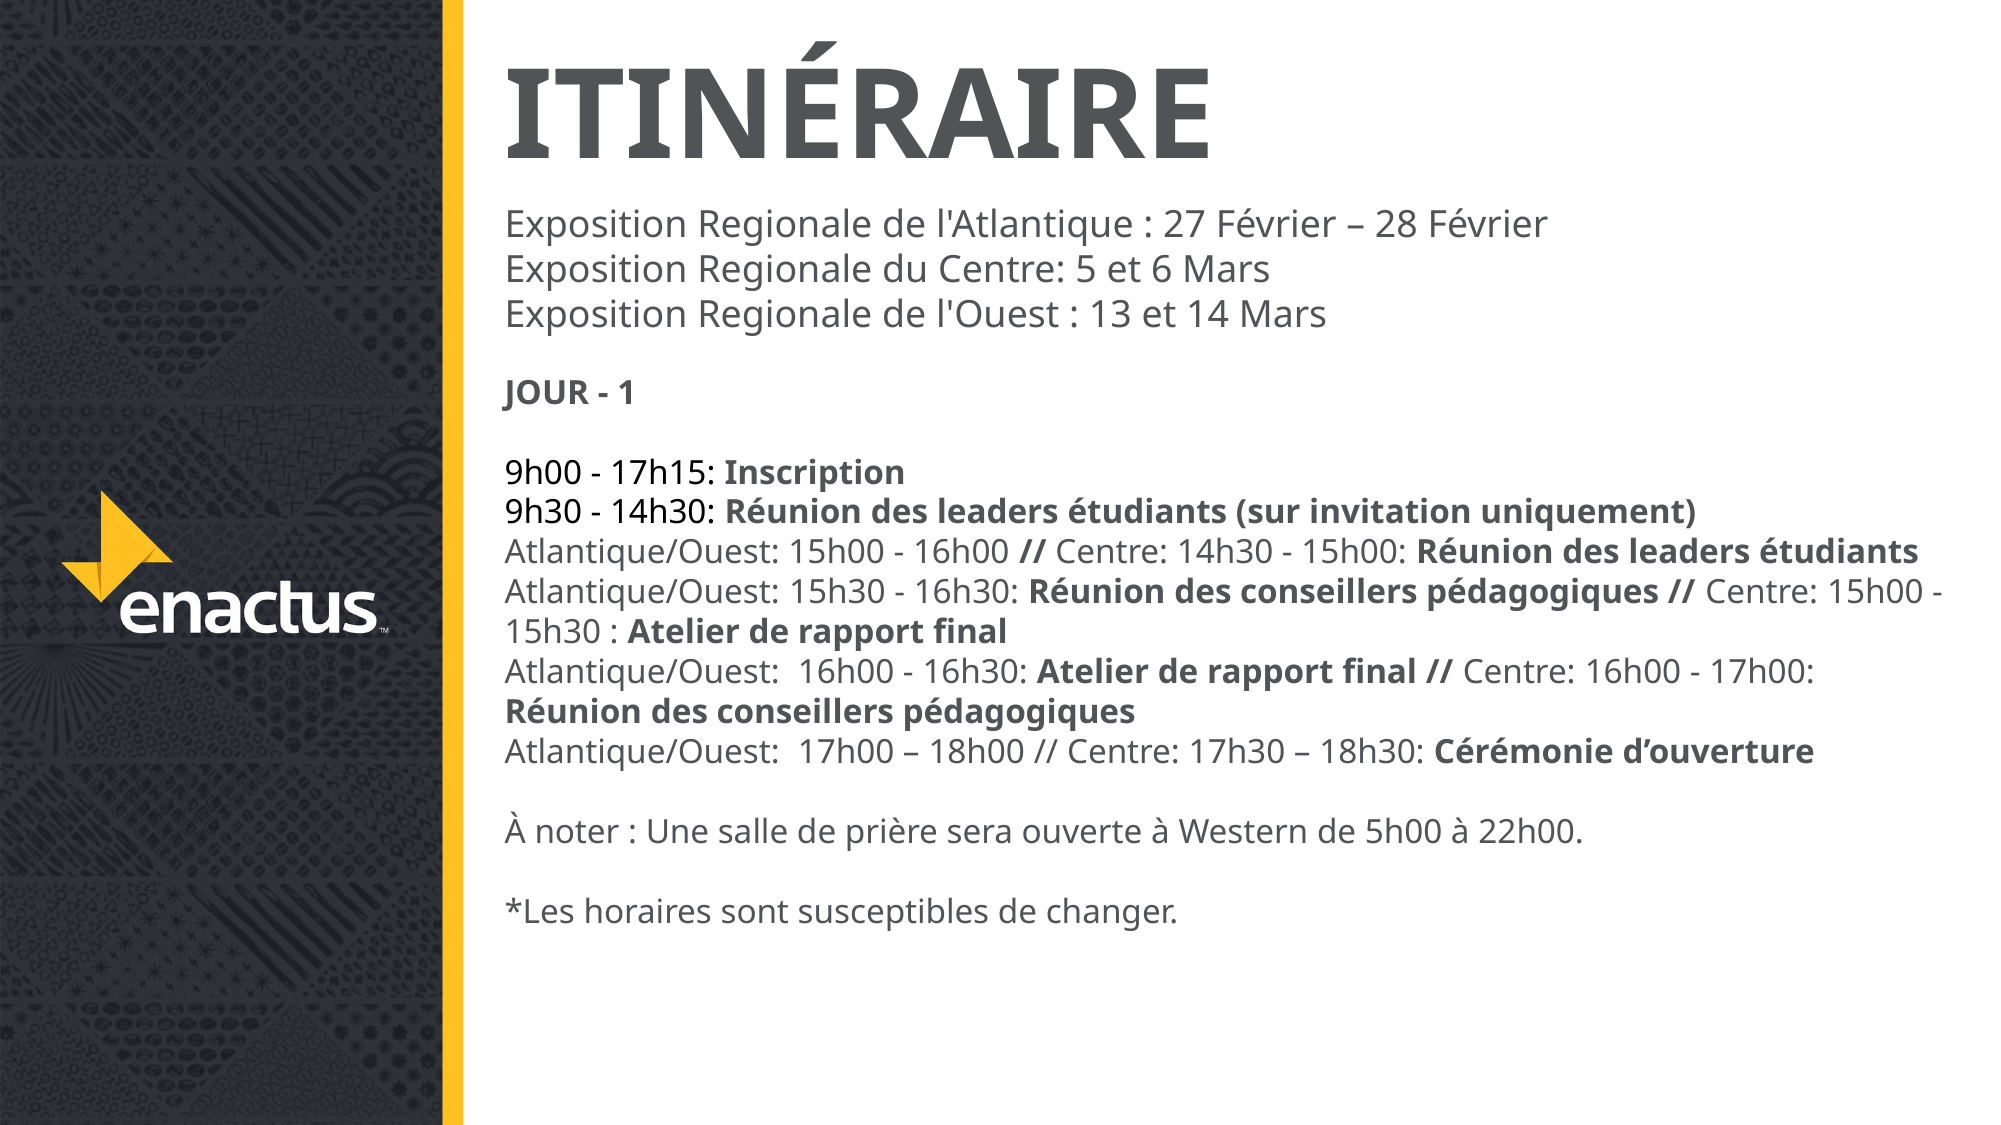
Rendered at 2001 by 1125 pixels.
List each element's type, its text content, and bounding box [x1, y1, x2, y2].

text_box JOUR - 1 9h00 - 17h15: Inscription 9h30 - 14h30: Réunion des leaders étudiants (sur invitation uniquement) Atlantique/Ouest: 15h00 - 16h00 // Centre: 14h30 - 15h00: Réunion des leaders étudiants Atlantique/Ouest: 15h30 - 16h30: Réunion des conseillers pédagogiques // Centre: 15h00 - 15h30 : Atelier de rapport final Atlantique/Ouest: 16h00 - 16h30: Atelier de rapport final // Centre: 16h00 - 17h00: Réunion des conseillers pédagogiques Atlantique/Ouest: 17h00 – 18h00 // Centre: 17h30 – 18h30: Cérémonie d’ouverture À noter : Une salle de prière sera ouverte à Western de 5h00 à 22h00. *Les horaires sont susceptibles de changer. [489, 363, 1977, 1058]
title ITINÉRAIRE [489, 44, 2000, 192]
picture [0, 0, 2001, 1125]
text_box Exposition Regionale de l'Atlantique : 27 Février – 28 Février Exposition Regionale du Centre: 5 et 6 Mars Exposition Regionale de l'Ouest : 13 et 14 Mars [489, 192, 2000, 343]
